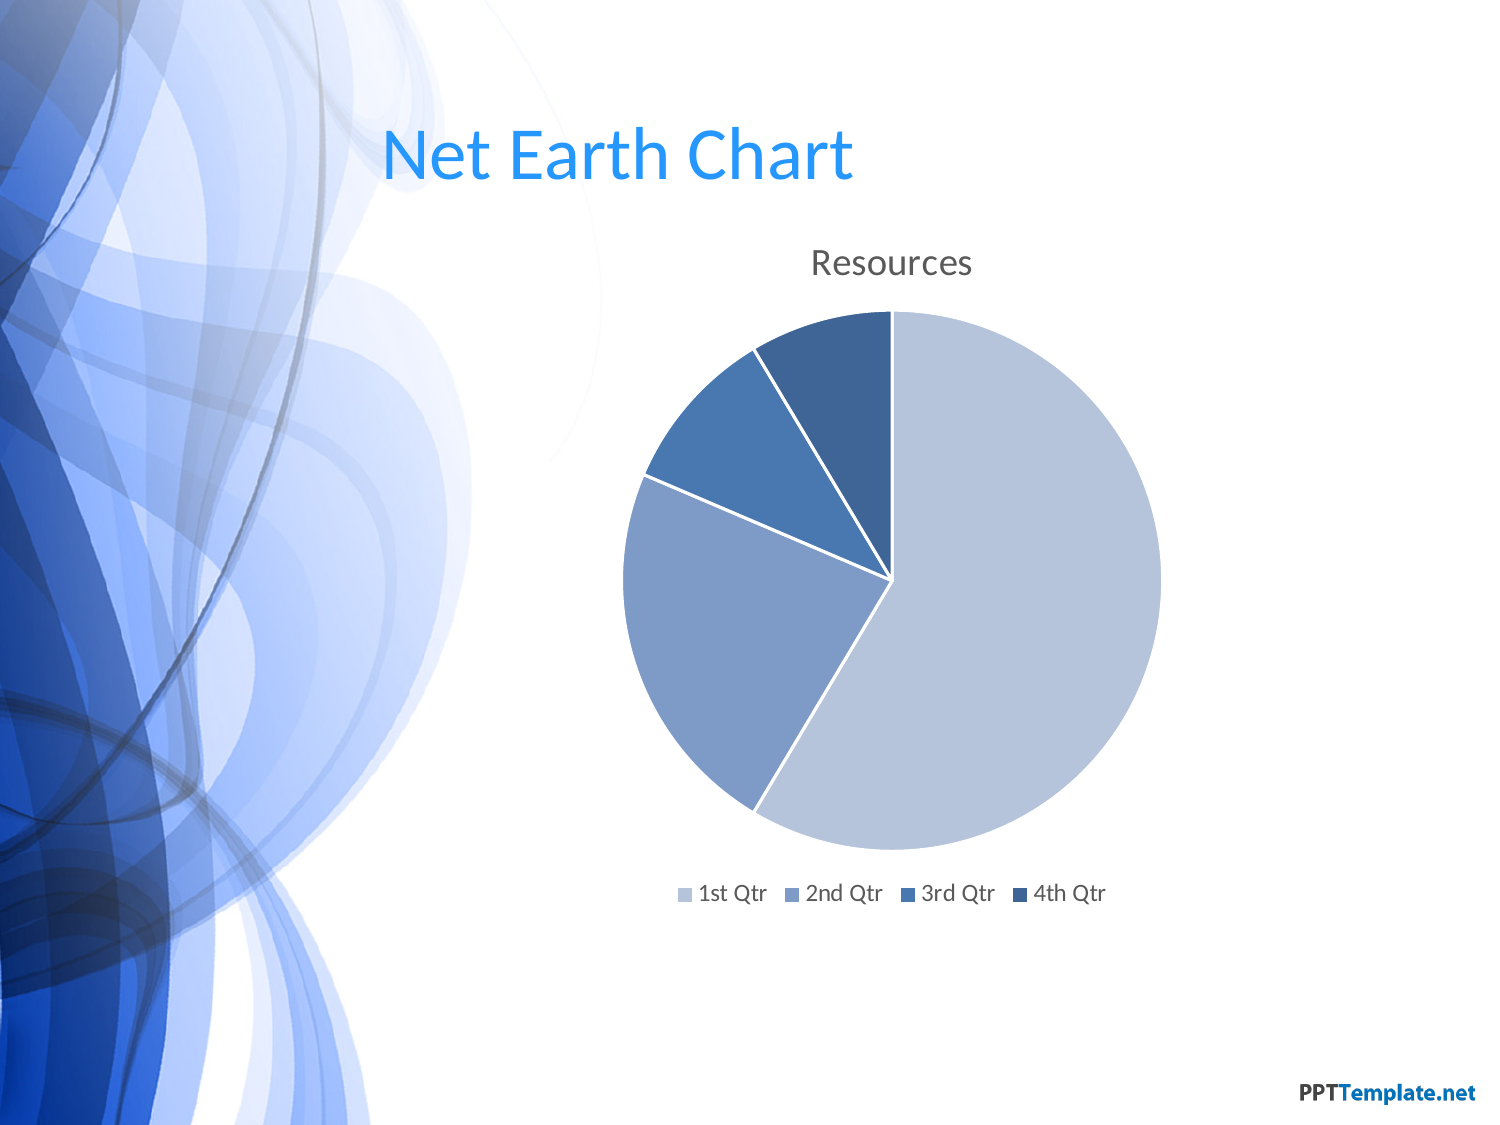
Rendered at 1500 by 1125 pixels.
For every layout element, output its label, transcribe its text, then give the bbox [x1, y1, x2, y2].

chart [365, 211, 1419, 914]
picture [0, 0, 1500, 1125]
title Net Earth Chart [366, 86, 1419, 211]
